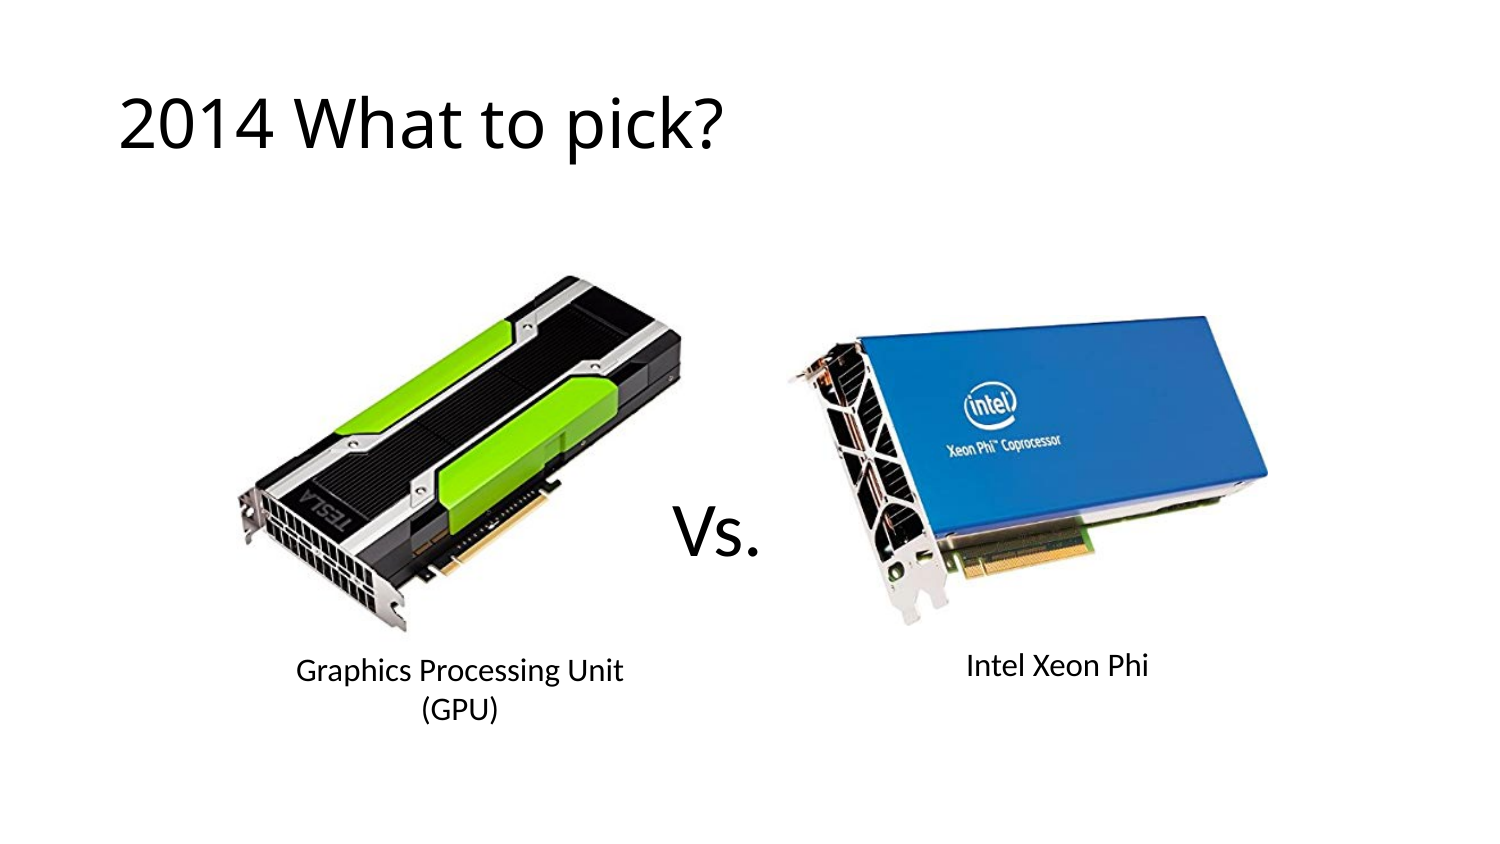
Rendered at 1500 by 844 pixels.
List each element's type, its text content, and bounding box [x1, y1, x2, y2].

picture [786, 315, 1268, 627]
title 2014 What to pick? [103, 44, 1397, 208]
text_box Graphics Processing Unit (GPU) [267, 680, 653, 735]
text_box Intel Xeon Phi [863, 636, 1252, 691]
picture [236, 231, 685, 680]
text_box Vs. [685, 471, 786, 579]
